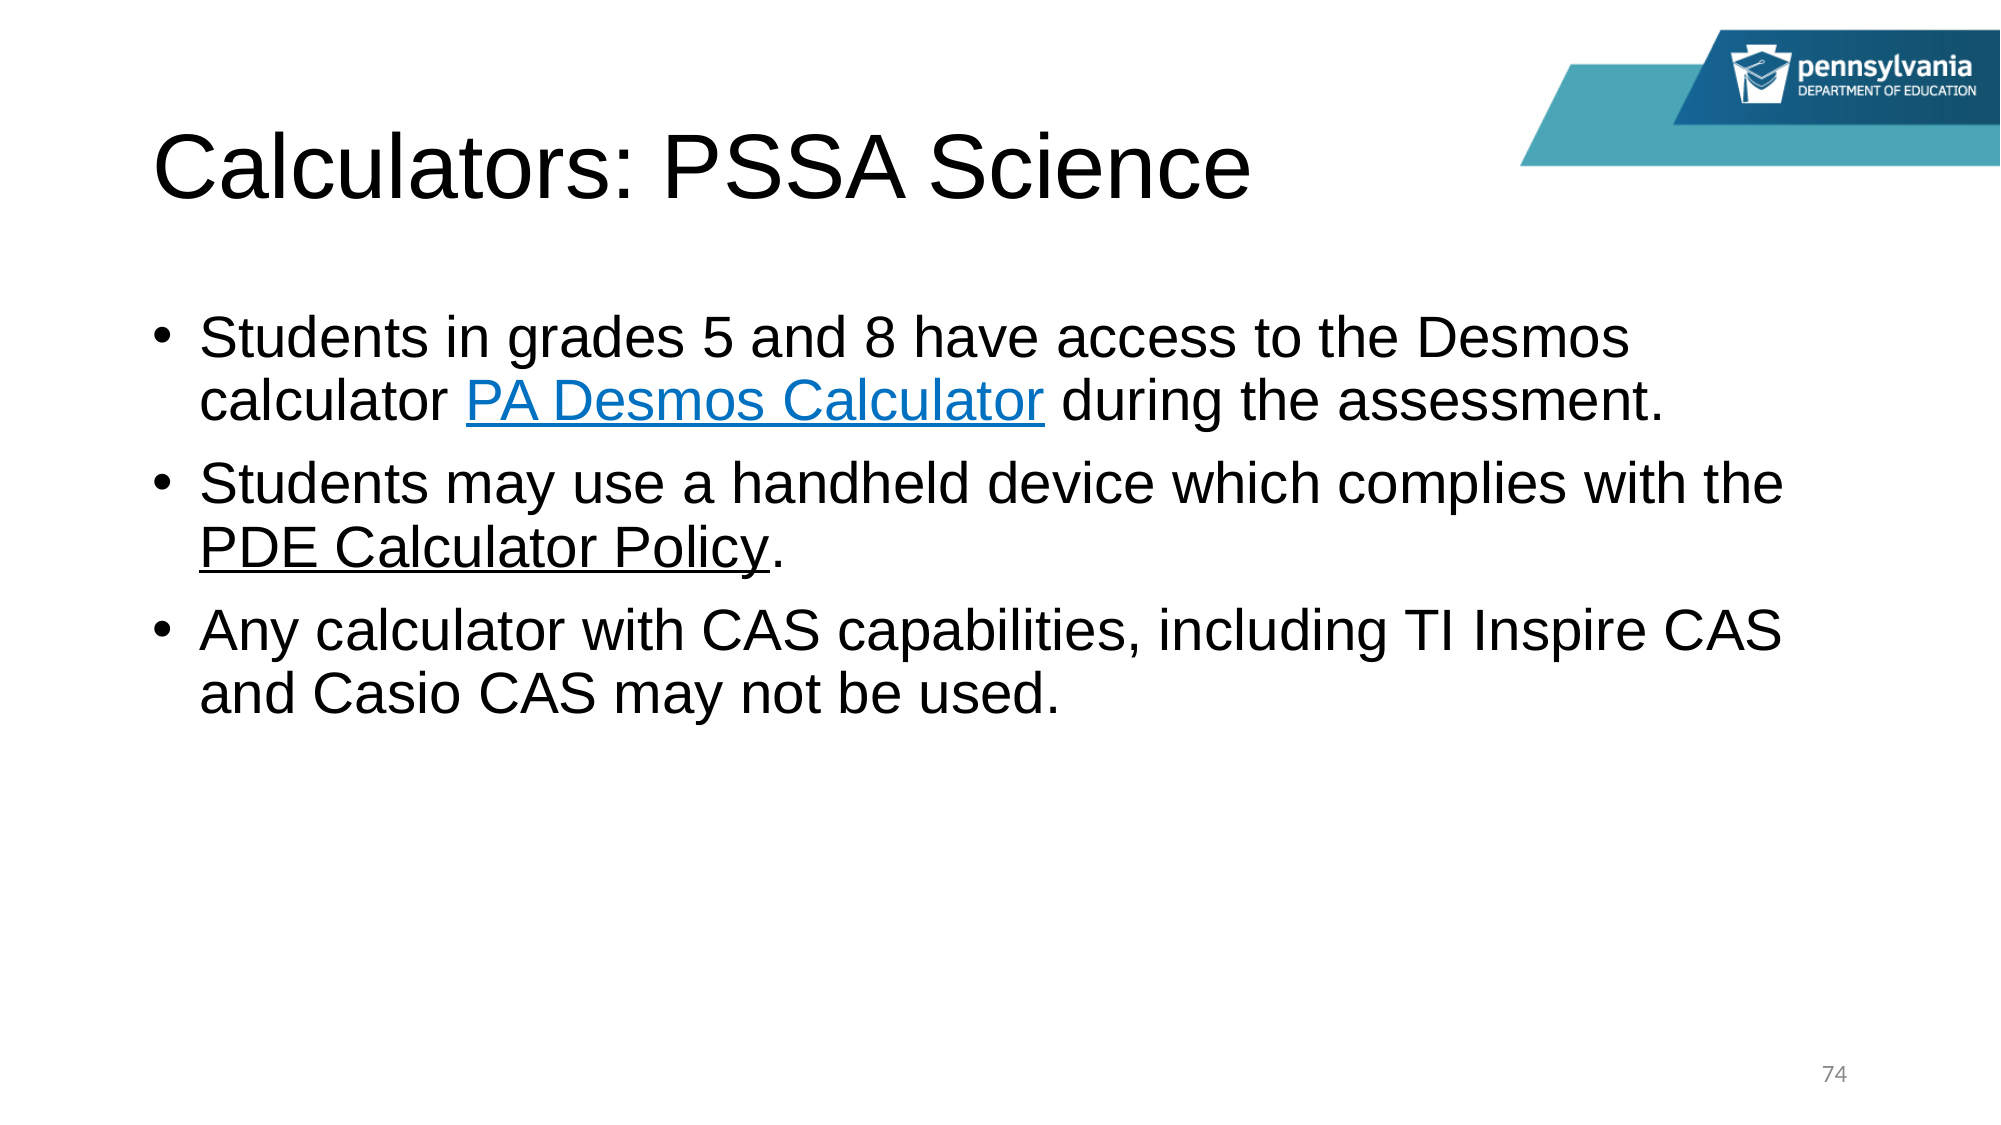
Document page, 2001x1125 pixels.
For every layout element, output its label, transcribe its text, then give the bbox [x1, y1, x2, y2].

slide_number 74 [1412, 1042, 1863, 1103]
title Calculators: PSSA Science [137, 59, 1863, 278]
list Students in grades 5 and 8 have access to the Desmos calculator PA Desmos Calculator during the assessment. Students may use a handheld device which complies with the PDE Calculator Policy. Any calculator with CAS capabilities, including TI Inspire CAS and Casio CAS may not be used. [137, 299, 1863, 1014]
picture [275, 0, 2000, 220]
